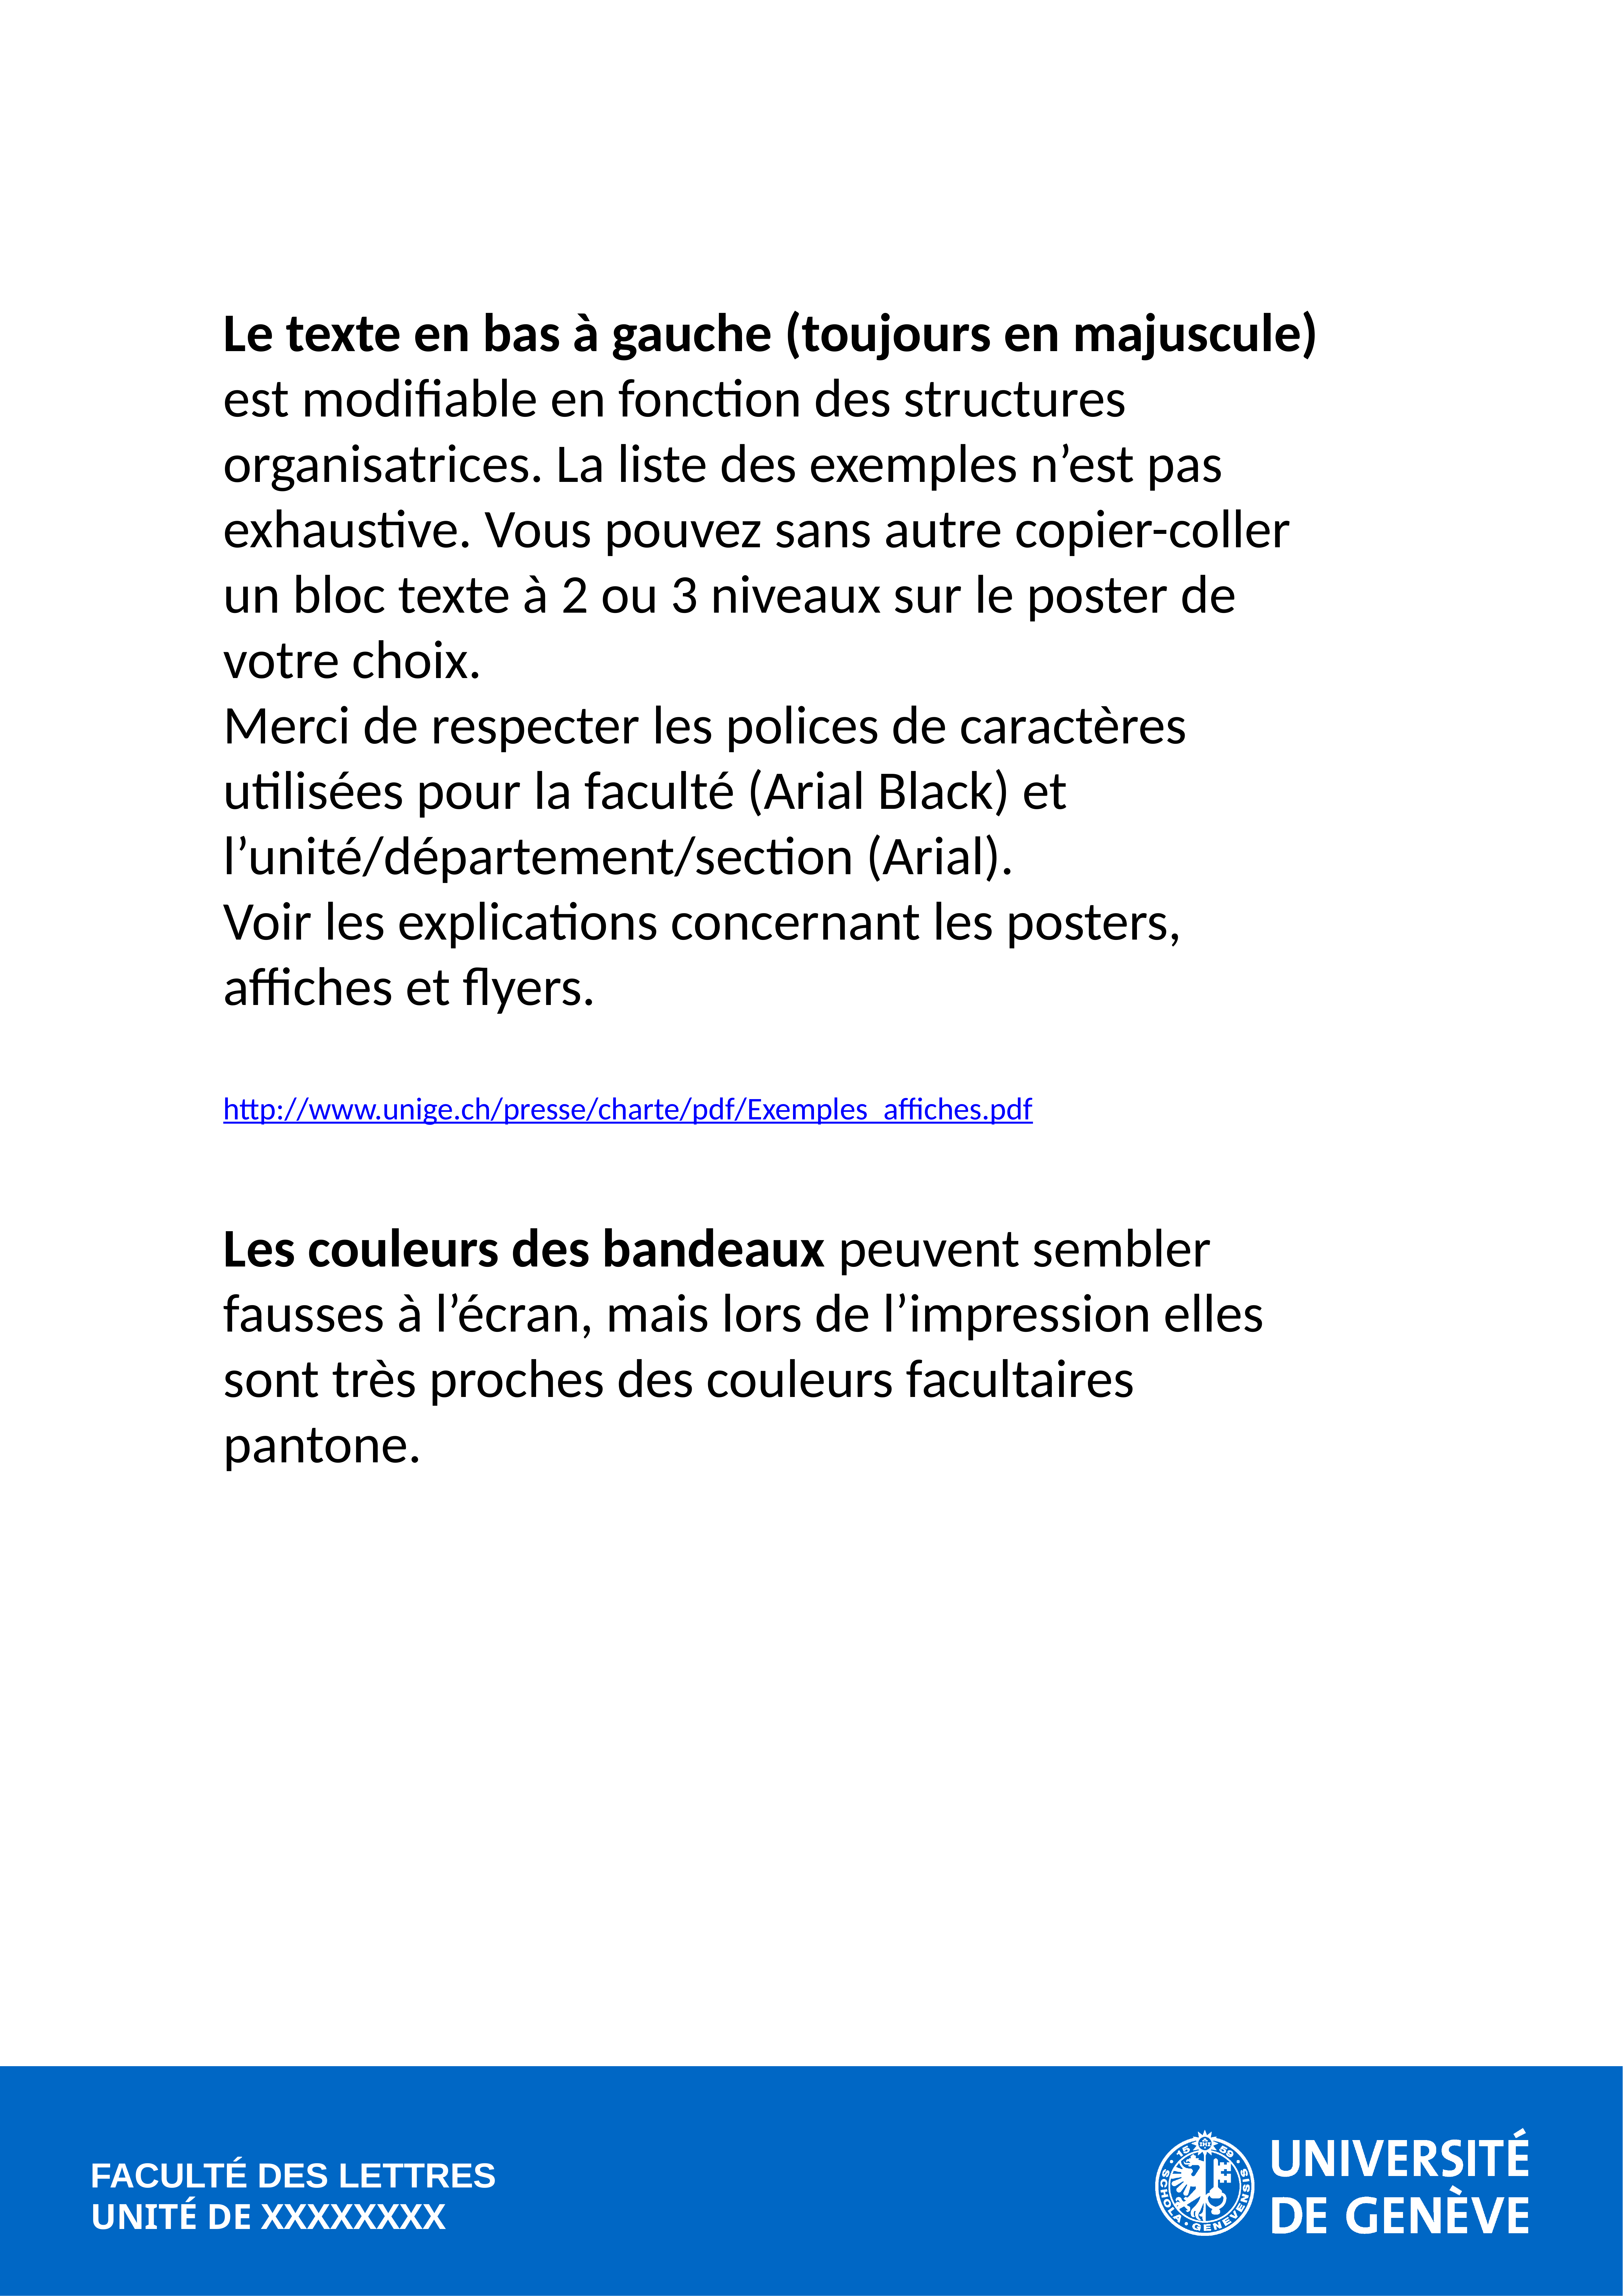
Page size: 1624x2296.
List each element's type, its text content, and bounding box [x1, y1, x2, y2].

text_box FACULTÉ DES LETTRES UNITÉ DE XXXXXXXX [85, 2150, 893, 2239]
text_box Le texte en bas à gauche (toujours en majuscule) est modifiable en fonction des structures organisatrices. La liste des exemples n’est pas exhaustive. Vous pouvez sans autre copier-coller un bloc texte à 2 ou 3 niveaux sur le poster de votre choix. Merci de respecter les polices de caractères utilisées pour la faculté (Arial Black) et l’unité/département/section (Arial). Voir les explications concernant les posters, affiches et flyers. http://www.unige.ch/presse/charte/pdf/Exemples_affiches.pdf Les couleurs des bandeaux peuvent sembler fausses à l’écran, mais lors de l’impression elles sont très proches des couleurs facultaires pantone. [218, 294, 1346, 1476]
text_box [0, 2066, 1623, 2296]
picture [1131, 2107, 1561, 2262]
